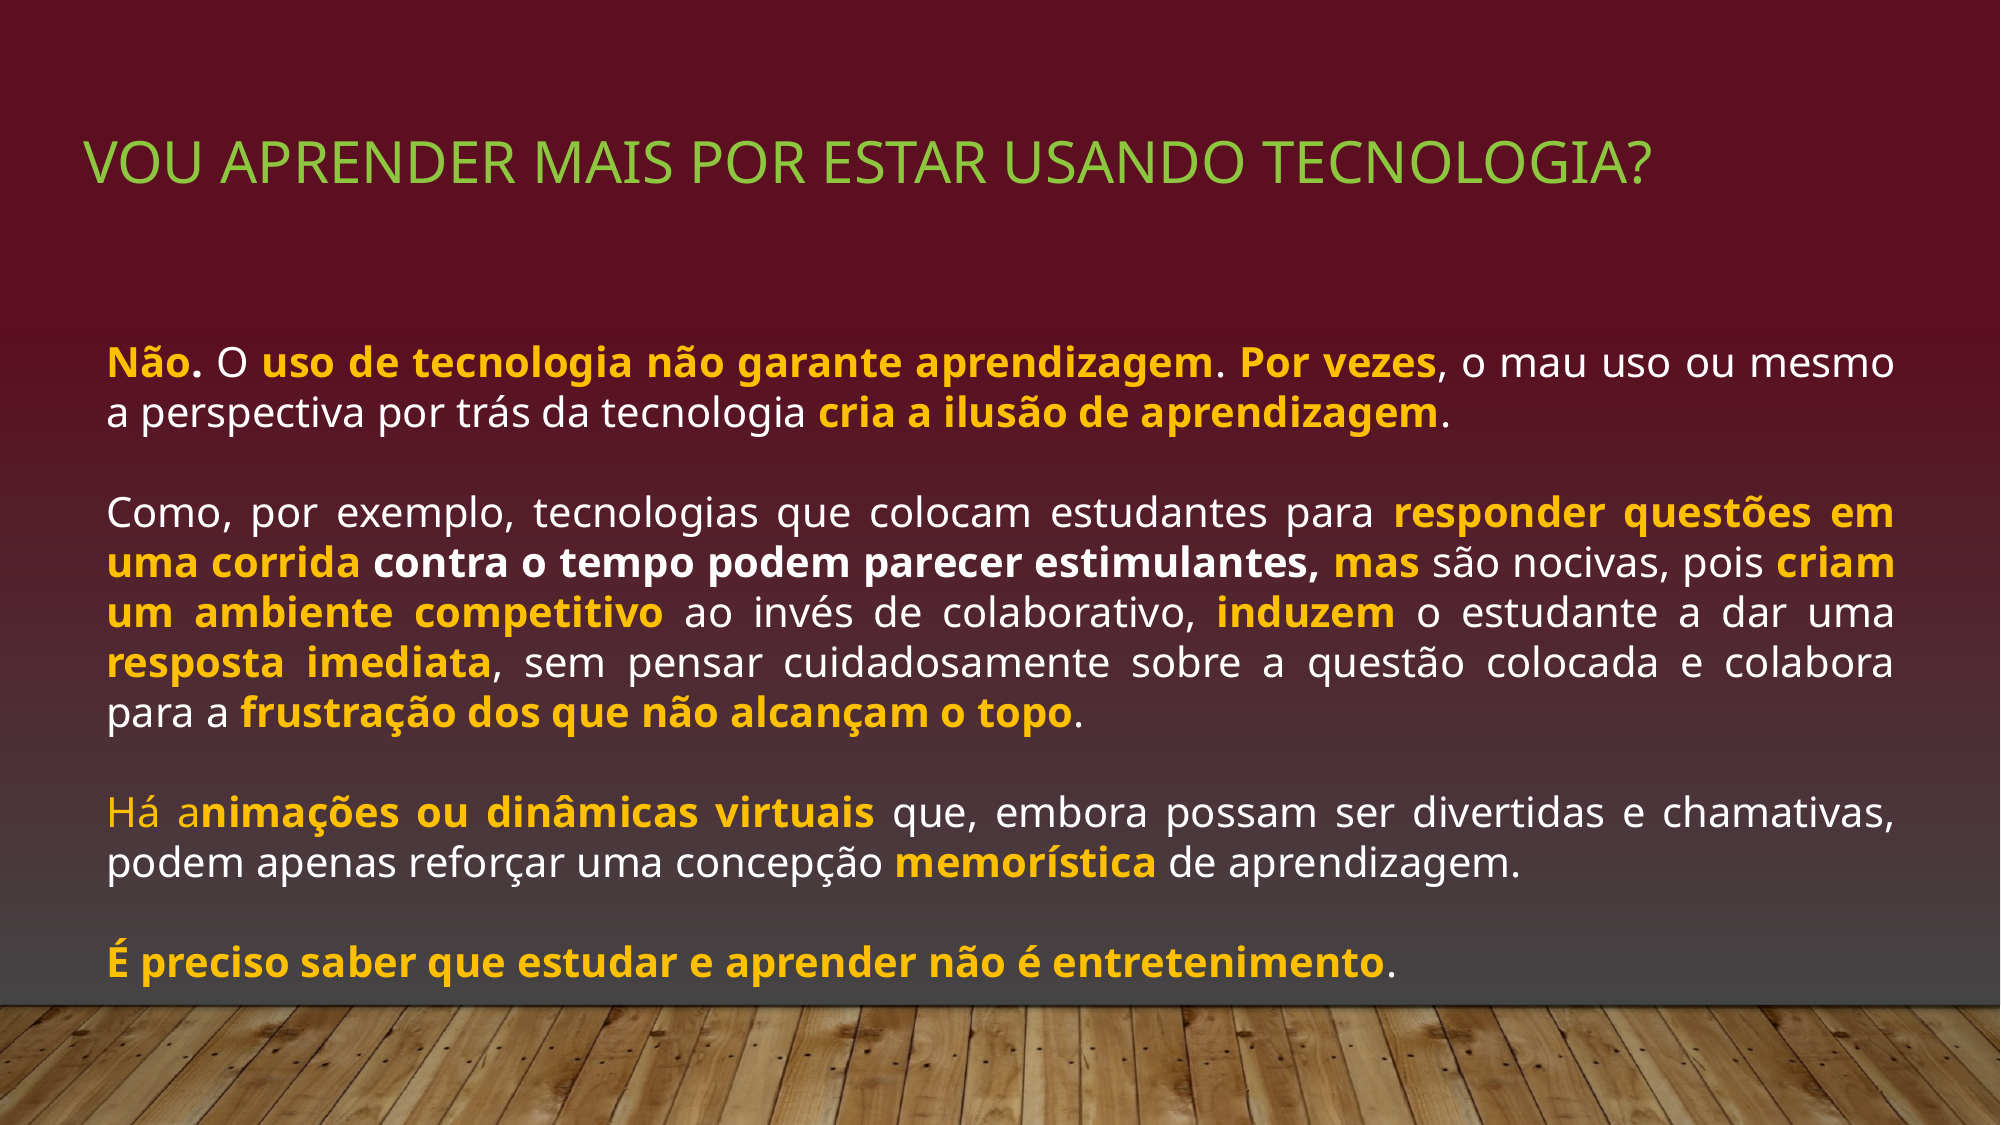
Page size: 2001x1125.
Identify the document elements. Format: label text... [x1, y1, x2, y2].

picture [0, 1005, 2000, 1125]
text_box VOU APRENDER MAIS POR ESTAR USANDO TECNOLOGIA? [68, 117, 1863, 203]
text_box Não. O uso de tecnologia não garante aprendizagem. Por vezes, o mau uso ou mesmo a perspectiva por trás da tecnologia cria a ilusão de aprendizagem. Como, por exemplo, tecnologias que colocam estudantes para responder questões em uma corrida contra o tempo podem parecer estimulantes, mas são nocivas, pois criam um ambiente competitivo ao invés de colaborativo, induzem o estudante a dar uma resposta imediata, sem pensar cuidadosamente sobre a questão colocada e colabora para a frustração dos que não alcançam o topo. Há animações ou dinâmicas virtuais que, embora possam ser divertidas e chamativas, podem apenas reforçar uma concepção memorística de aprendizagem. É preciso saber que estudar e aprender não é entretenimento. [91, 328, 1911, 994]
